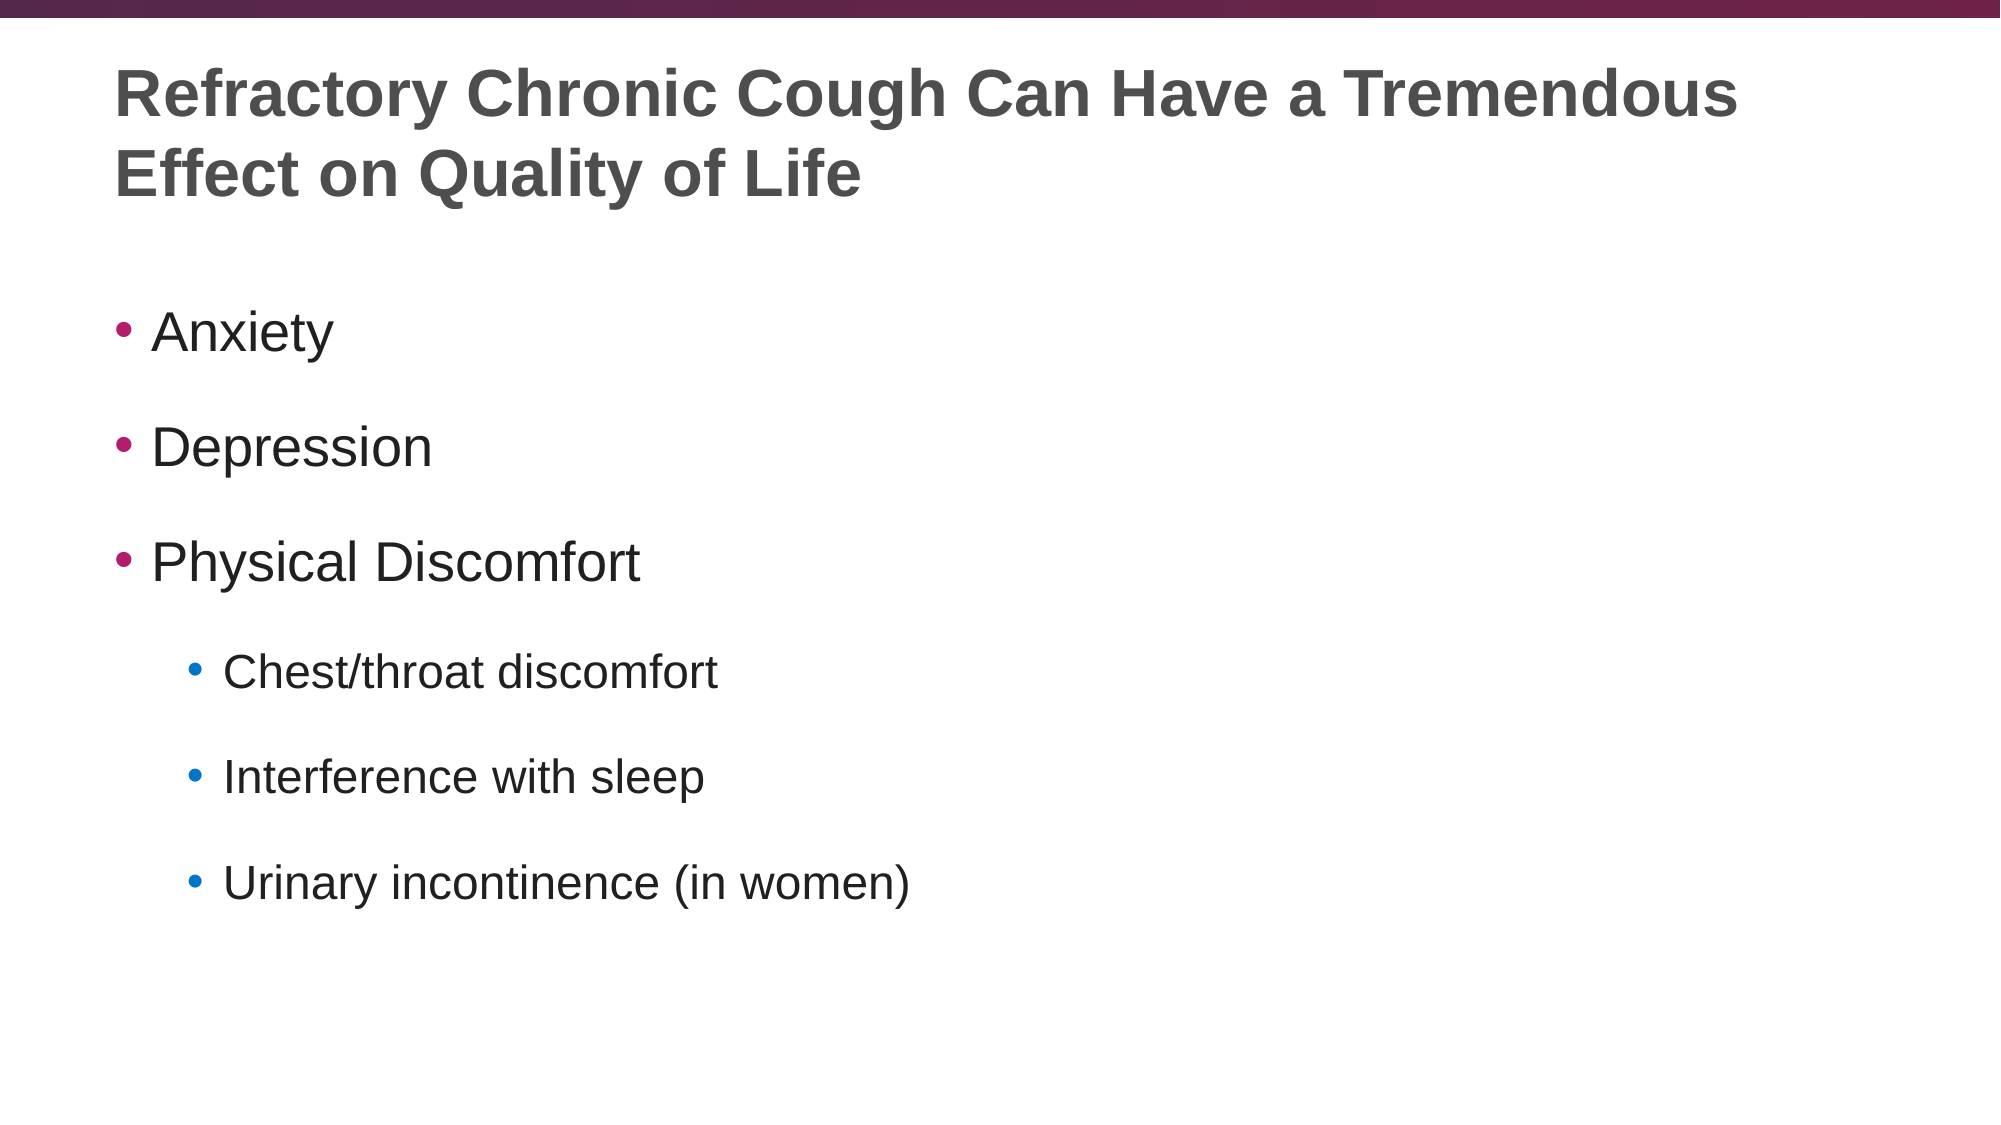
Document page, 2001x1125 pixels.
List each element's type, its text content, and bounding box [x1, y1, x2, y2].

title Refractory Chronic Cough Can Have a Tremendous Effect on Quality of Life [99, 32, 1863, 228]
list Anxiety Depression Physical Discomfort Chest/throat discomfort Interference with sleep Urinary incontinence (in women) [99, 287, 1863, 1063]
